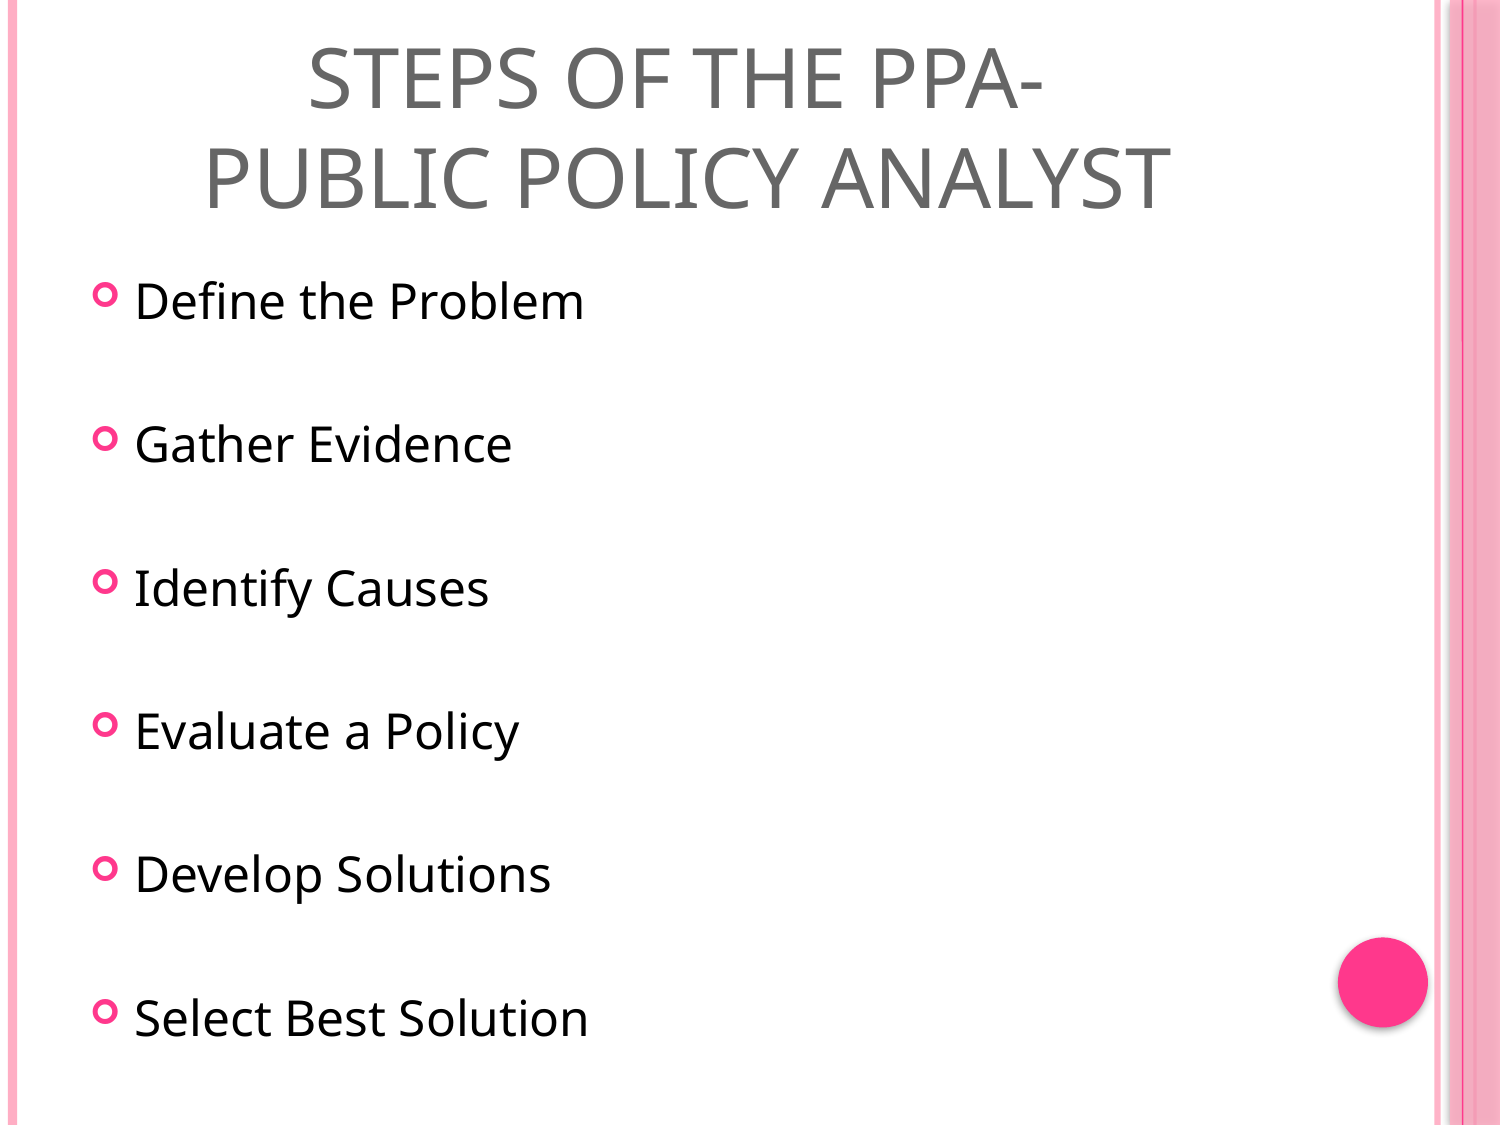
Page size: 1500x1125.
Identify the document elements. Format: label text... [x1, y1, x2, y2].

title Steps of the PPA- Public policy analyst [75, 45, 1300, 233]
list Define the Problem Gather Evidence Identify Causes Evaluate a Policy Develop Solutions Select Best Solution [75, 262, 1300, 1062]
